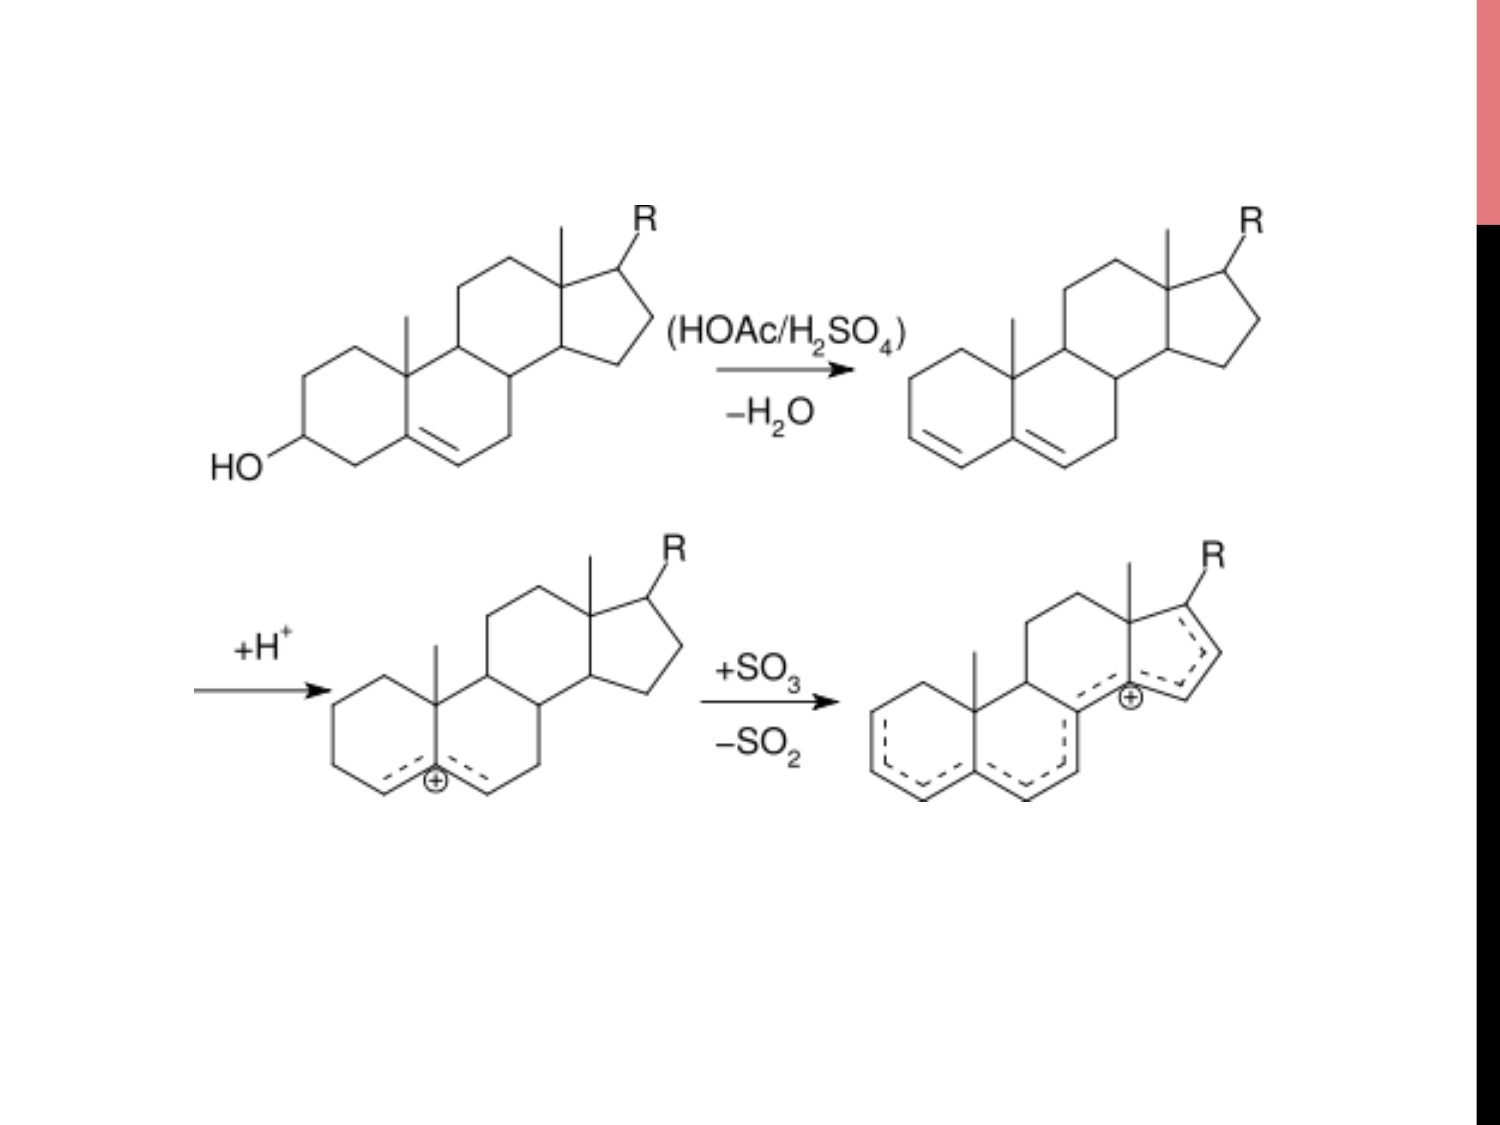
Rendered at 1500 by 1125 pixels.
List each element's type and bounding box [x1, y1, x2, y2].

picture [194, 204, 1267, 803]
